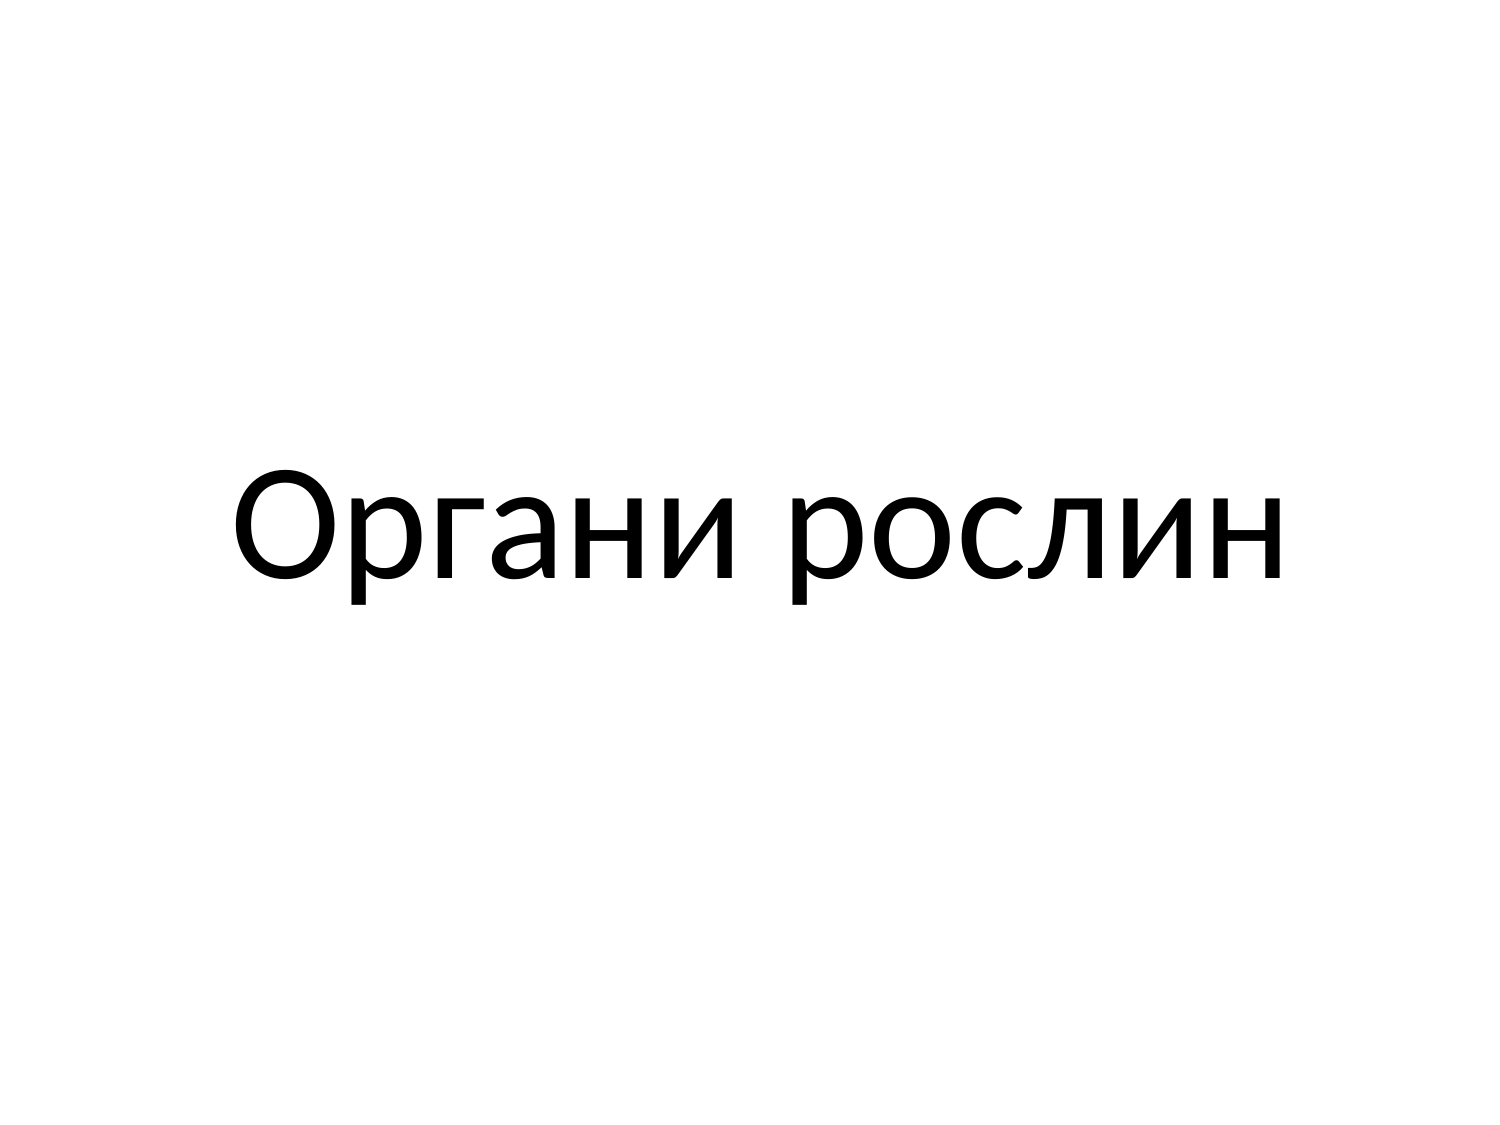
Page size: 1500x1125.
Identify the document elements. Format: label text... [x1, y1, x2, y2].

title Органи рослин [123, 385, 1399, 638]
